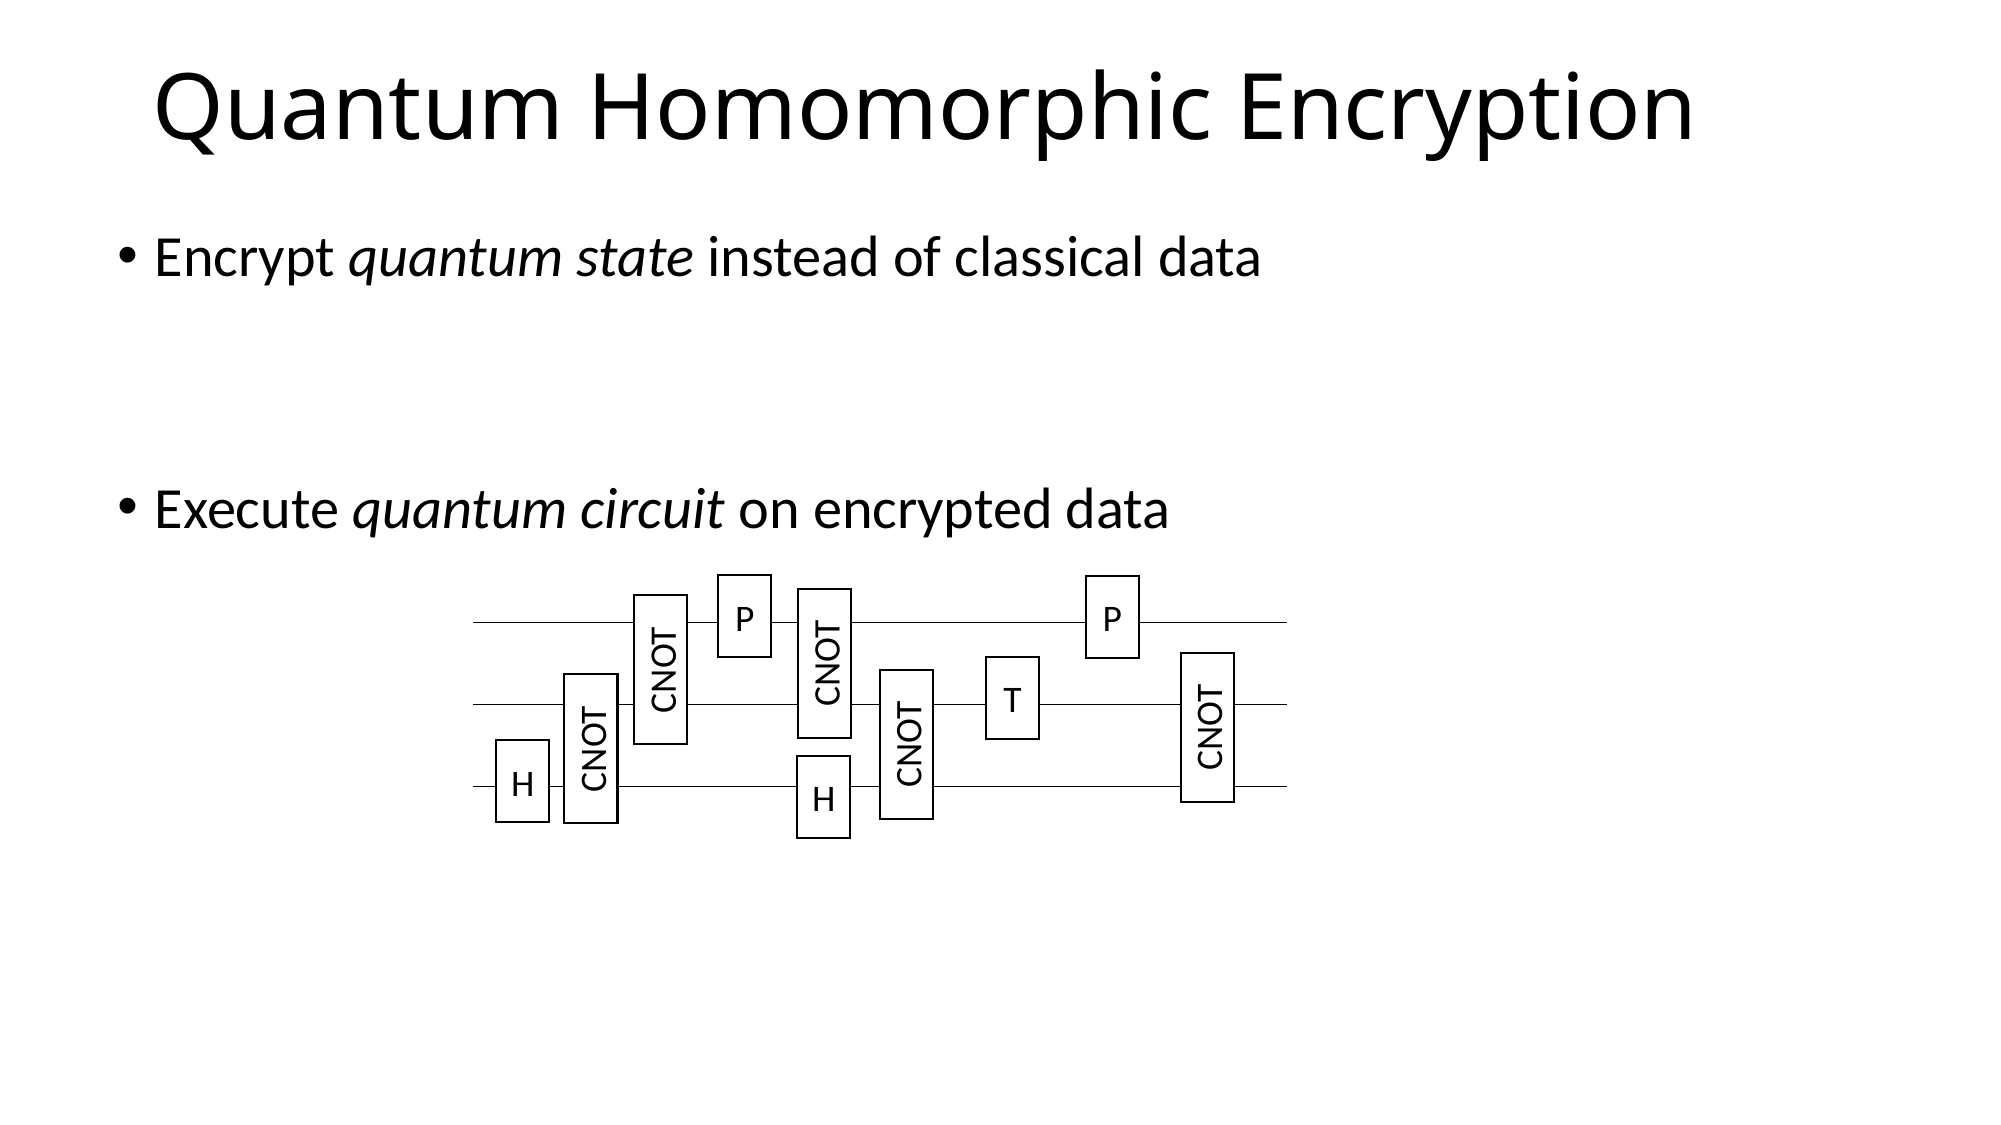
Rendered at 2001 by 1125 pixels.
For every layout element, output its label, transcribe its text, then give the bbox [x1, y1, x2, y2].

title Quantum Homomorphic Encryption [137, 1, 1863, 219]
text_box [472, 574, 1287, 838]
